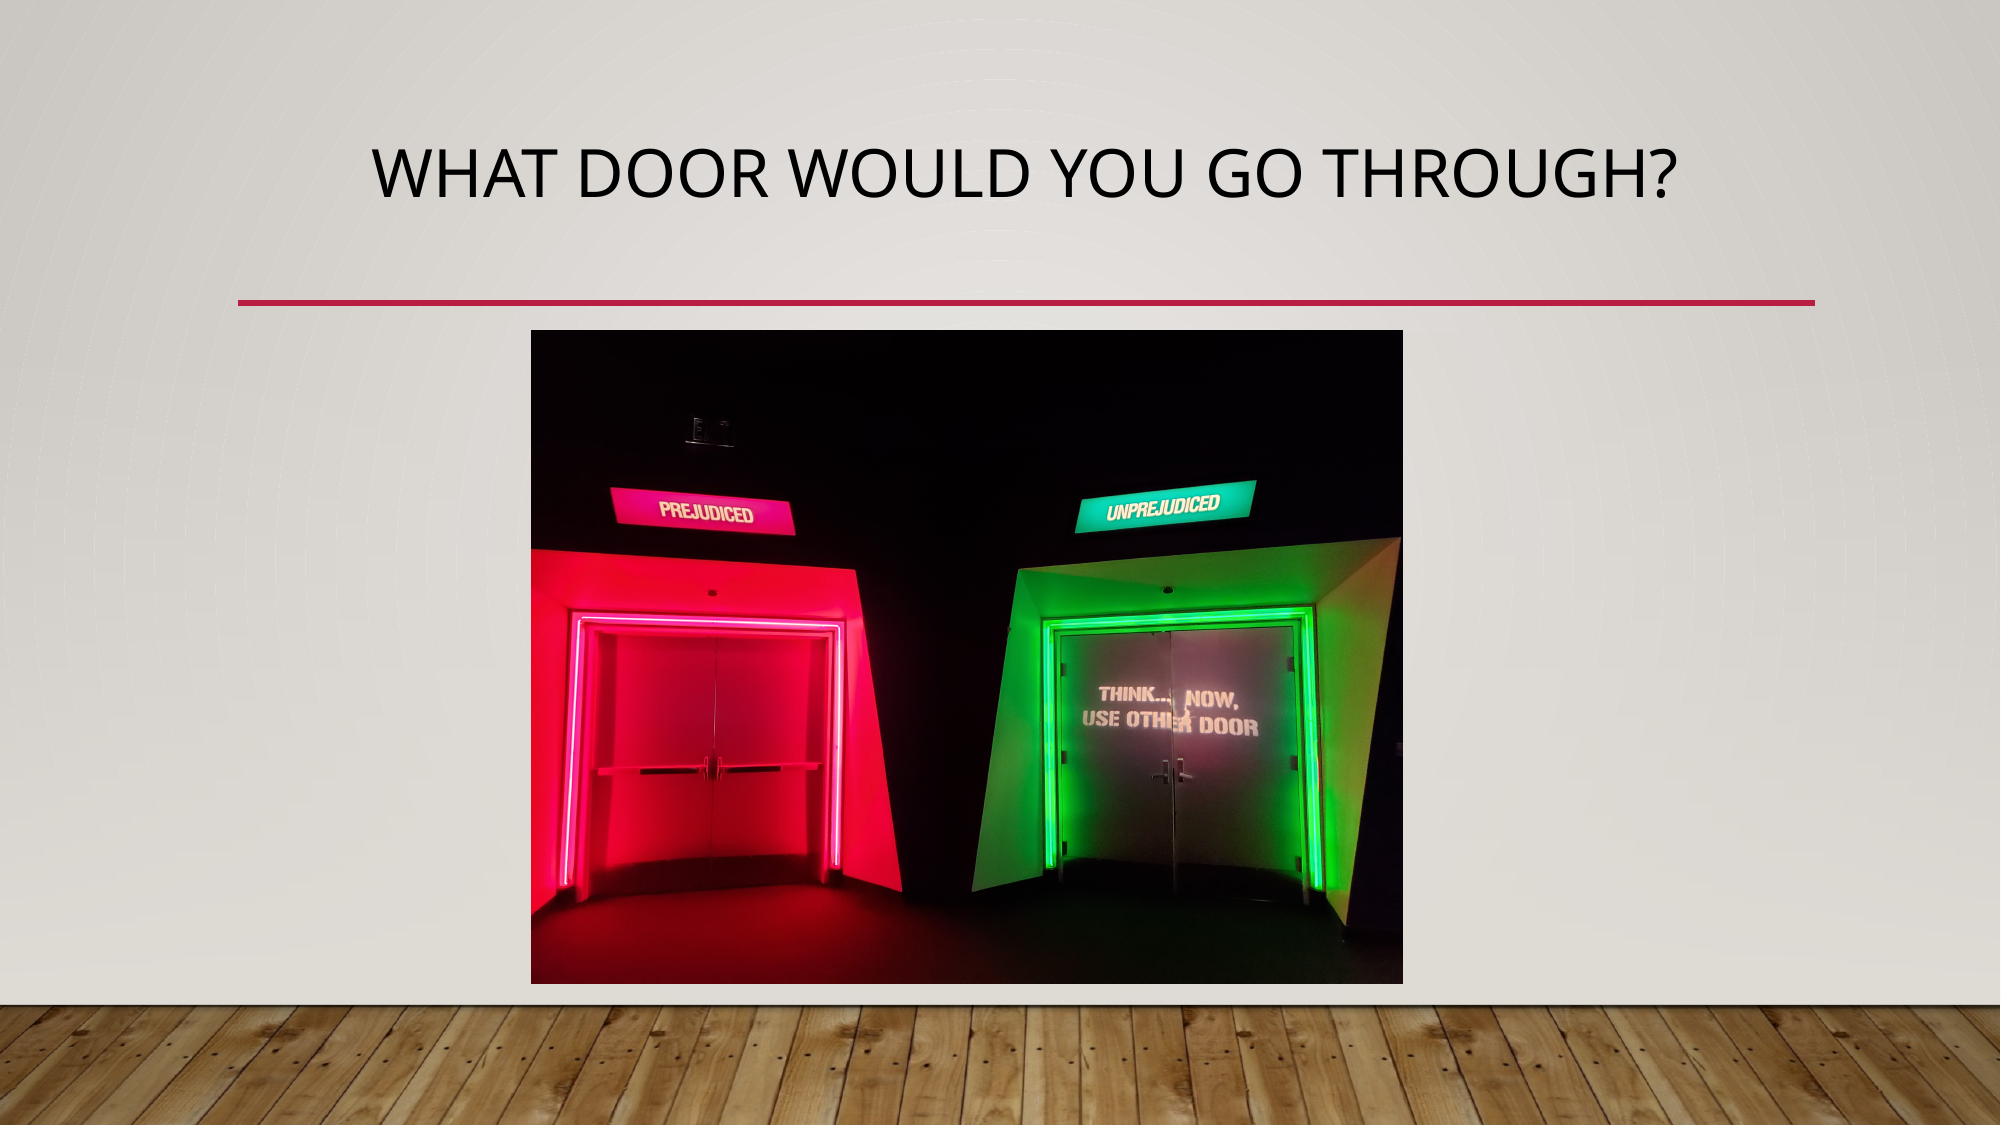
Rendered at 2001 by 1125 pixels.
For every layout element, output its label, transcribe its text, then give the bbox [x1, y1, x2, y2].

picture [0, 1005, 2000, 1125]
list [531, 330, 1404, 985]
title What door would you go through? [238, 131, 1814, 305]
